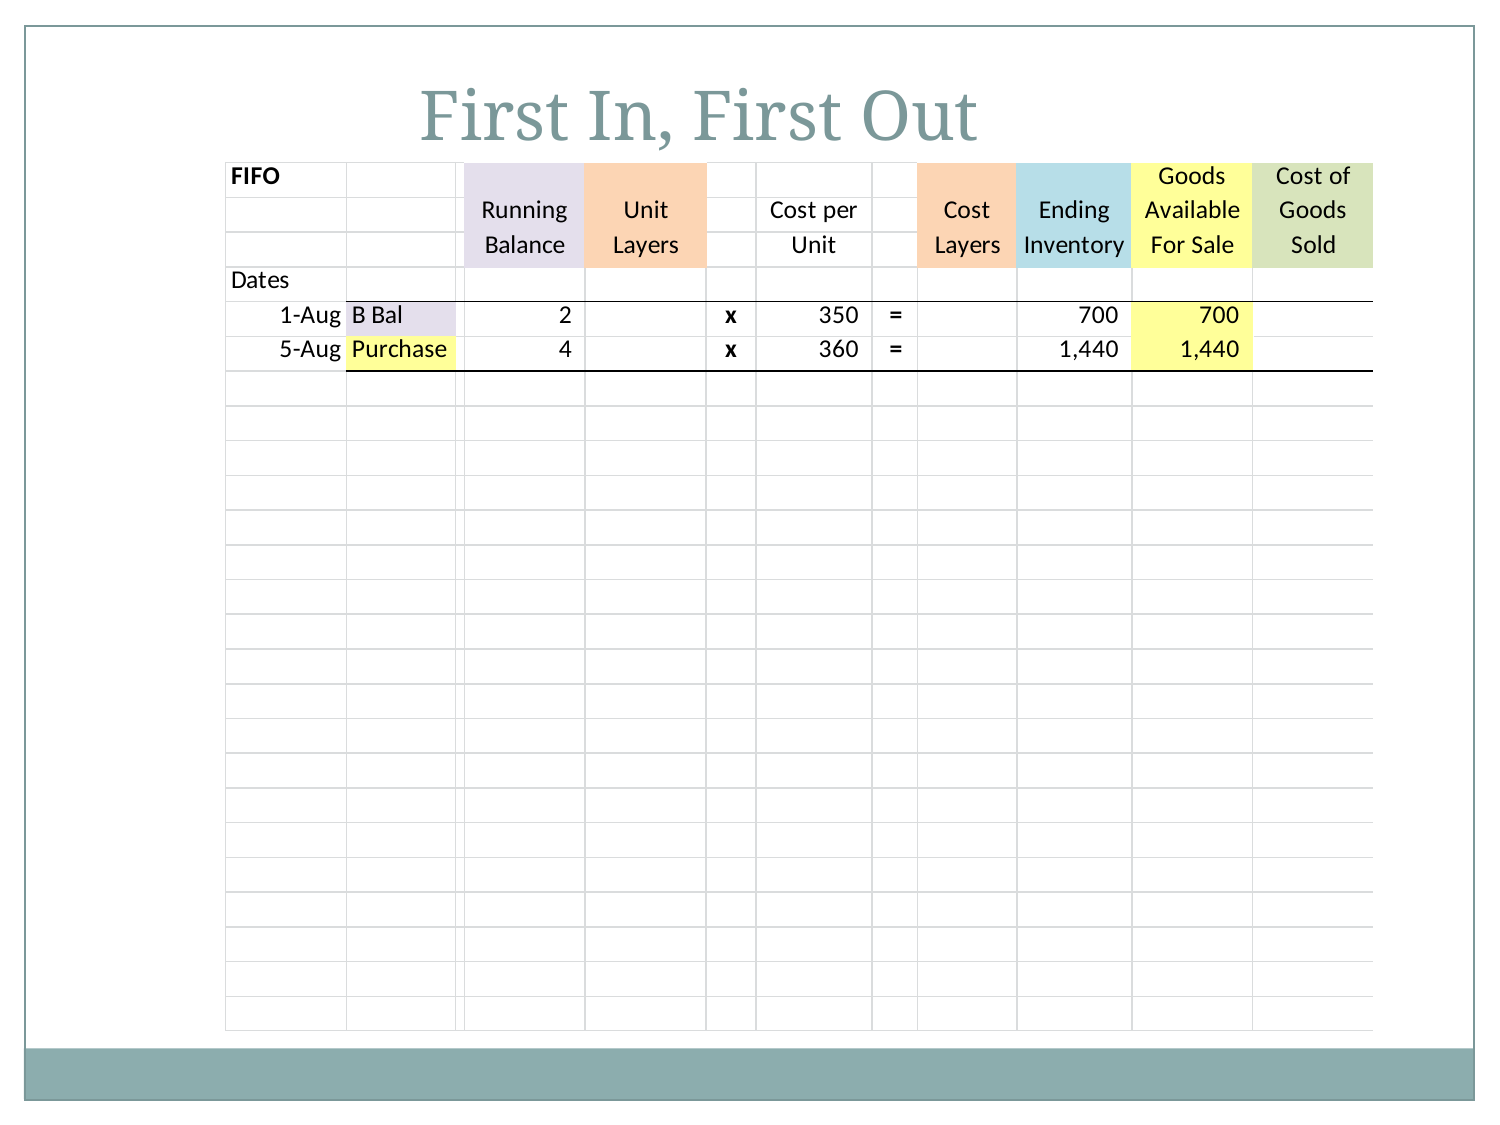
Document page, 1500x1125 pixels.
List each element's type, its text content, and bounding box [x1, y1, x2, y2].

title First In, First Out [0, 37, 1400, 162]
picture [224, 161, 1375, 1033]
